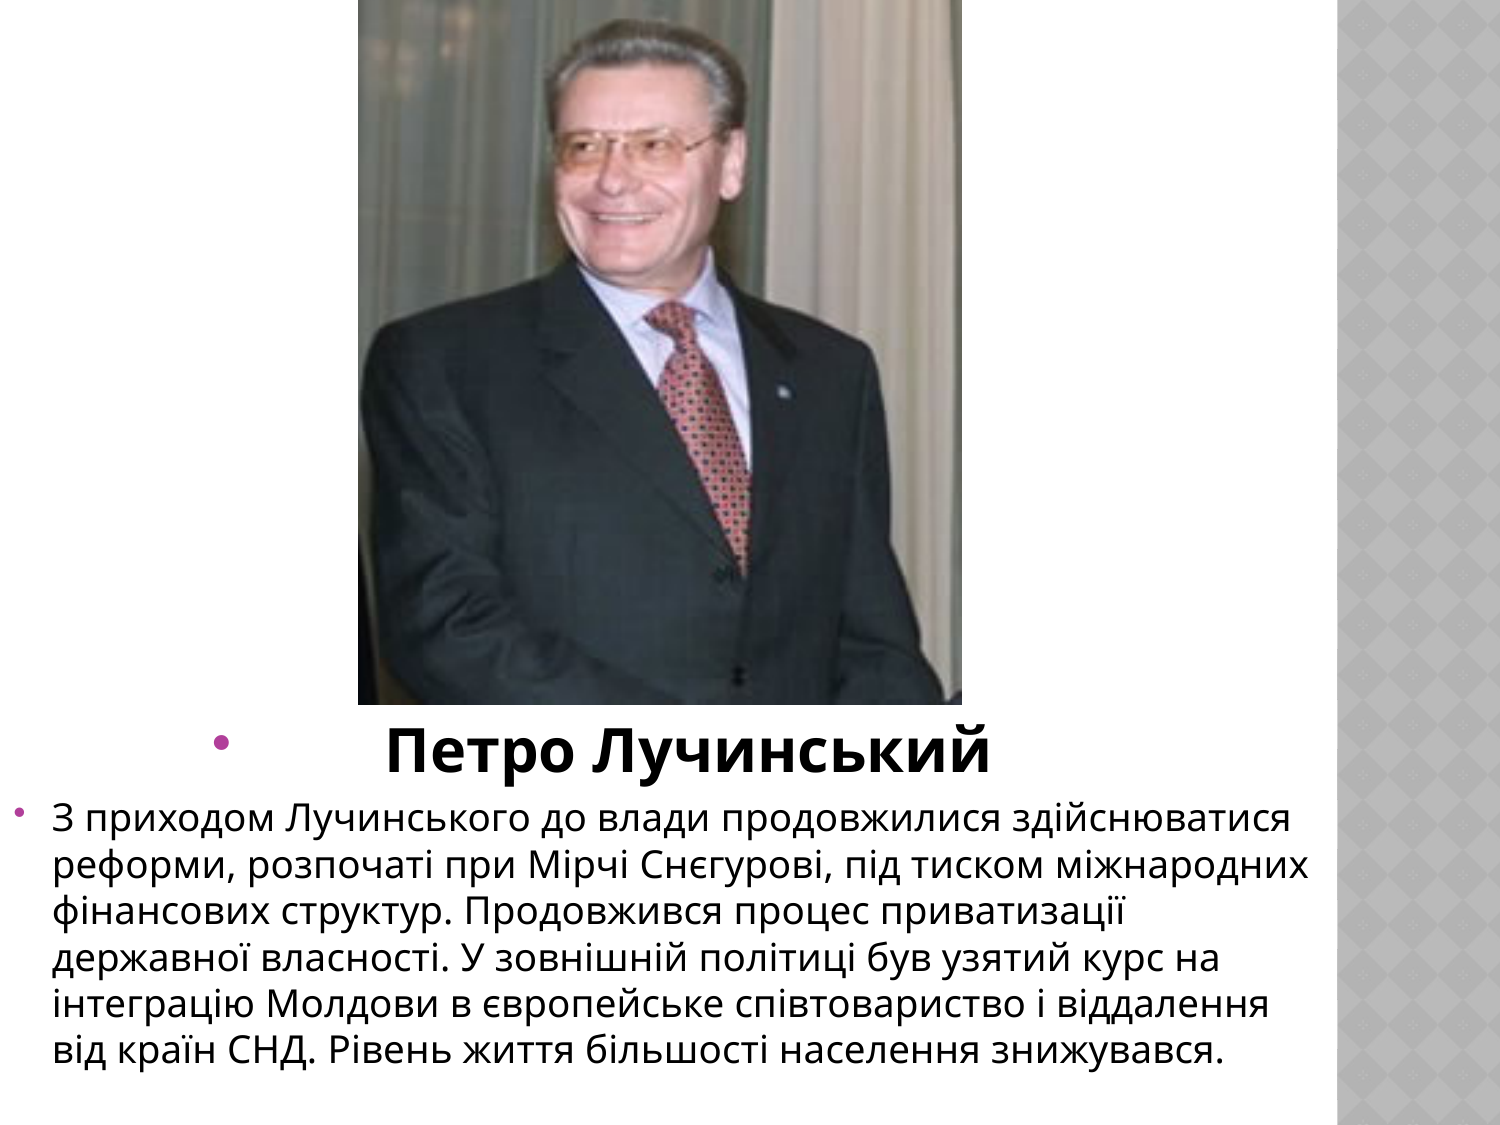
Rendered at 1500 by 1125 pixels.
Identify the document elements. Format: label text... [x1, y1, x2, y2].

list Петро Лучинський З приходом Лучинського до влади продовжилися здійснюватися реформи, розпочаті при Мірчі Снєгурові, під тиском міжнародних фінансових структур. Продовжився процес приватизації державної власності. У зовнішній політиці був узятий курс на інтеграцію Молдови в європейське співтовариство і віддалення від країн СНД. Рівень життя більшості населення знижувався. [0, 704, 1341, 1125]
picture [358, 0, 962, 705]
